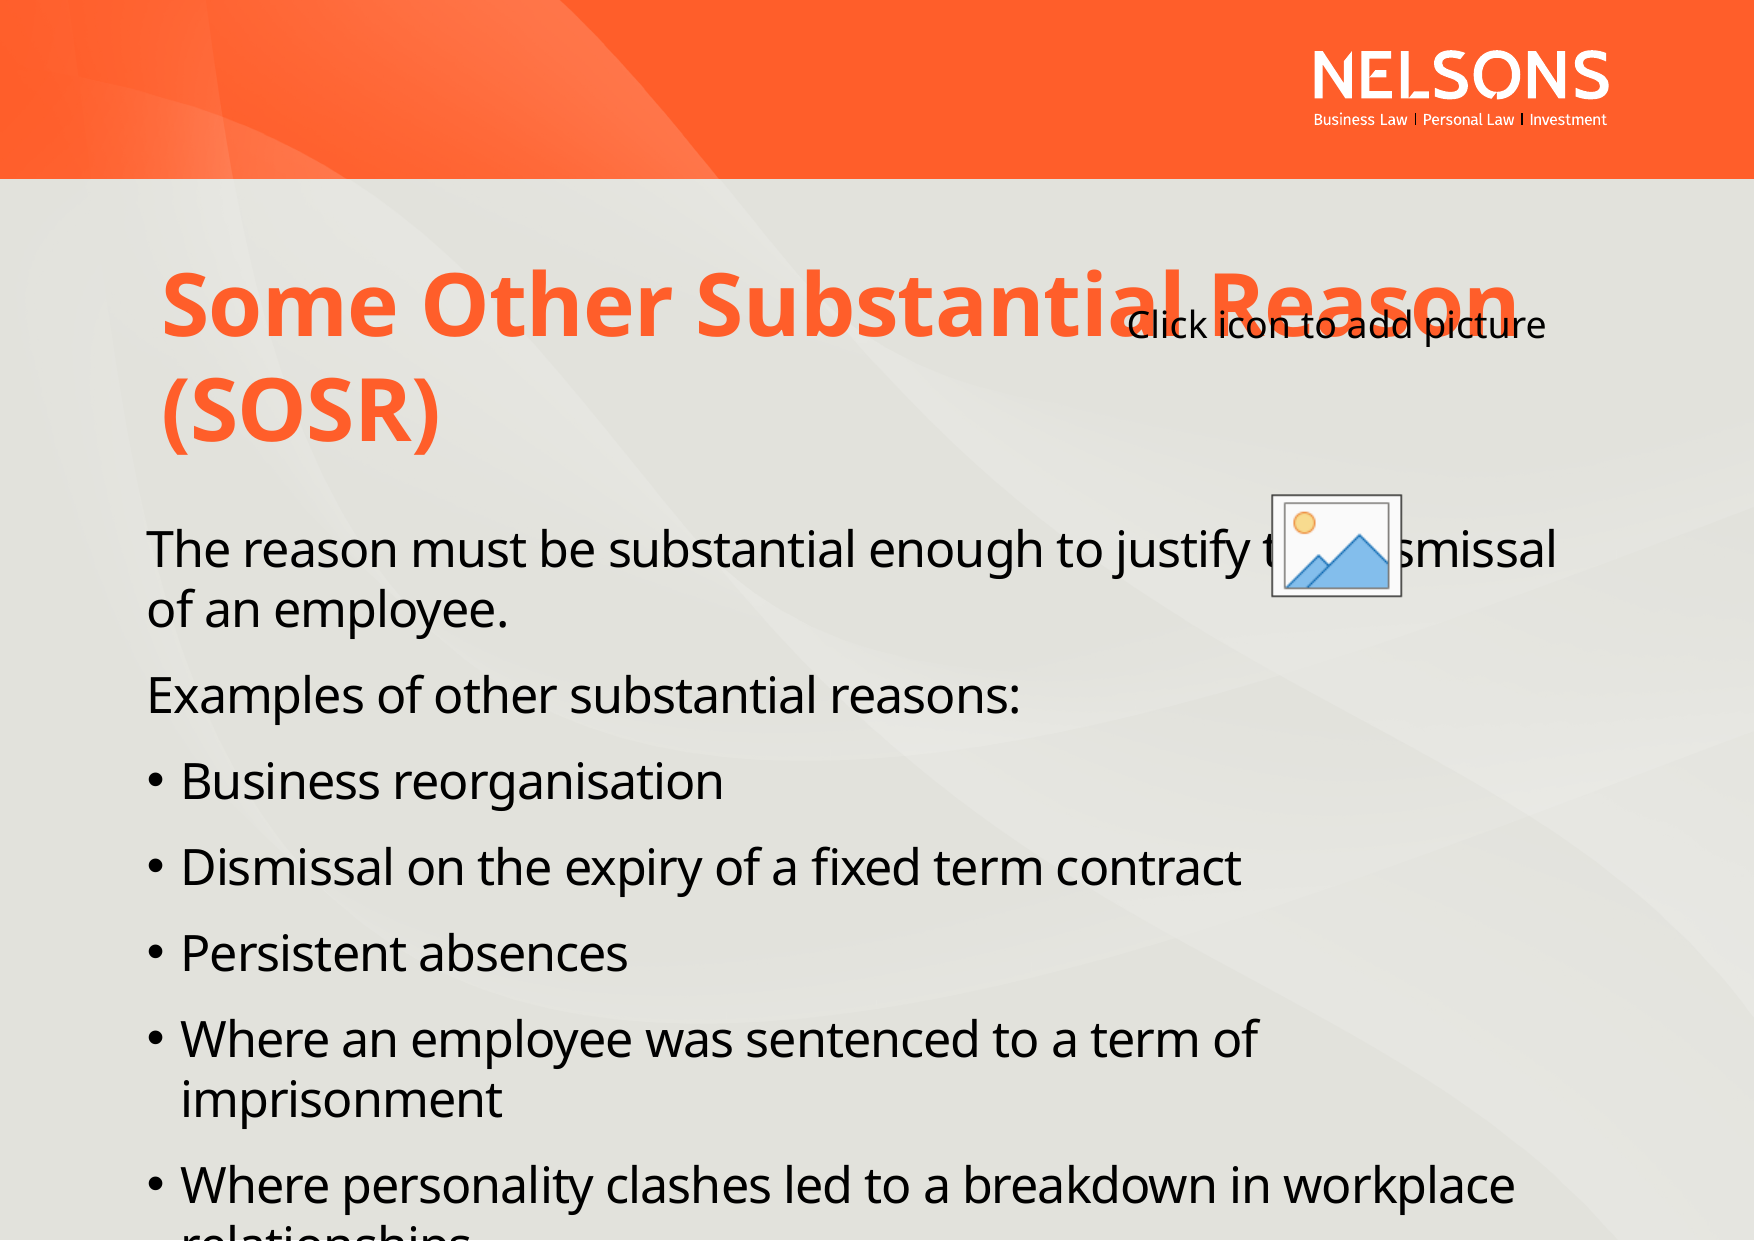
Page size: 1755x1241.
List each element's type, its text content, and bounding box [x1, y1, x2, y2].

picture [0, 0, 1754, 1240]
list The reason must be substantial enough to justify the dismissal of an employee. Examples of other substantial reasons: Business reorganisation Dismissal on the expiry of a fixed term contract Persistent absences Where an employee was sentenced to a term of imprisonment Where personality clashes led to a breakdown in workplace relationships [145, 345, 1578, 1241]
title Some Other Substantial Reason (SOSR) [161, 249, 1593, 551]
